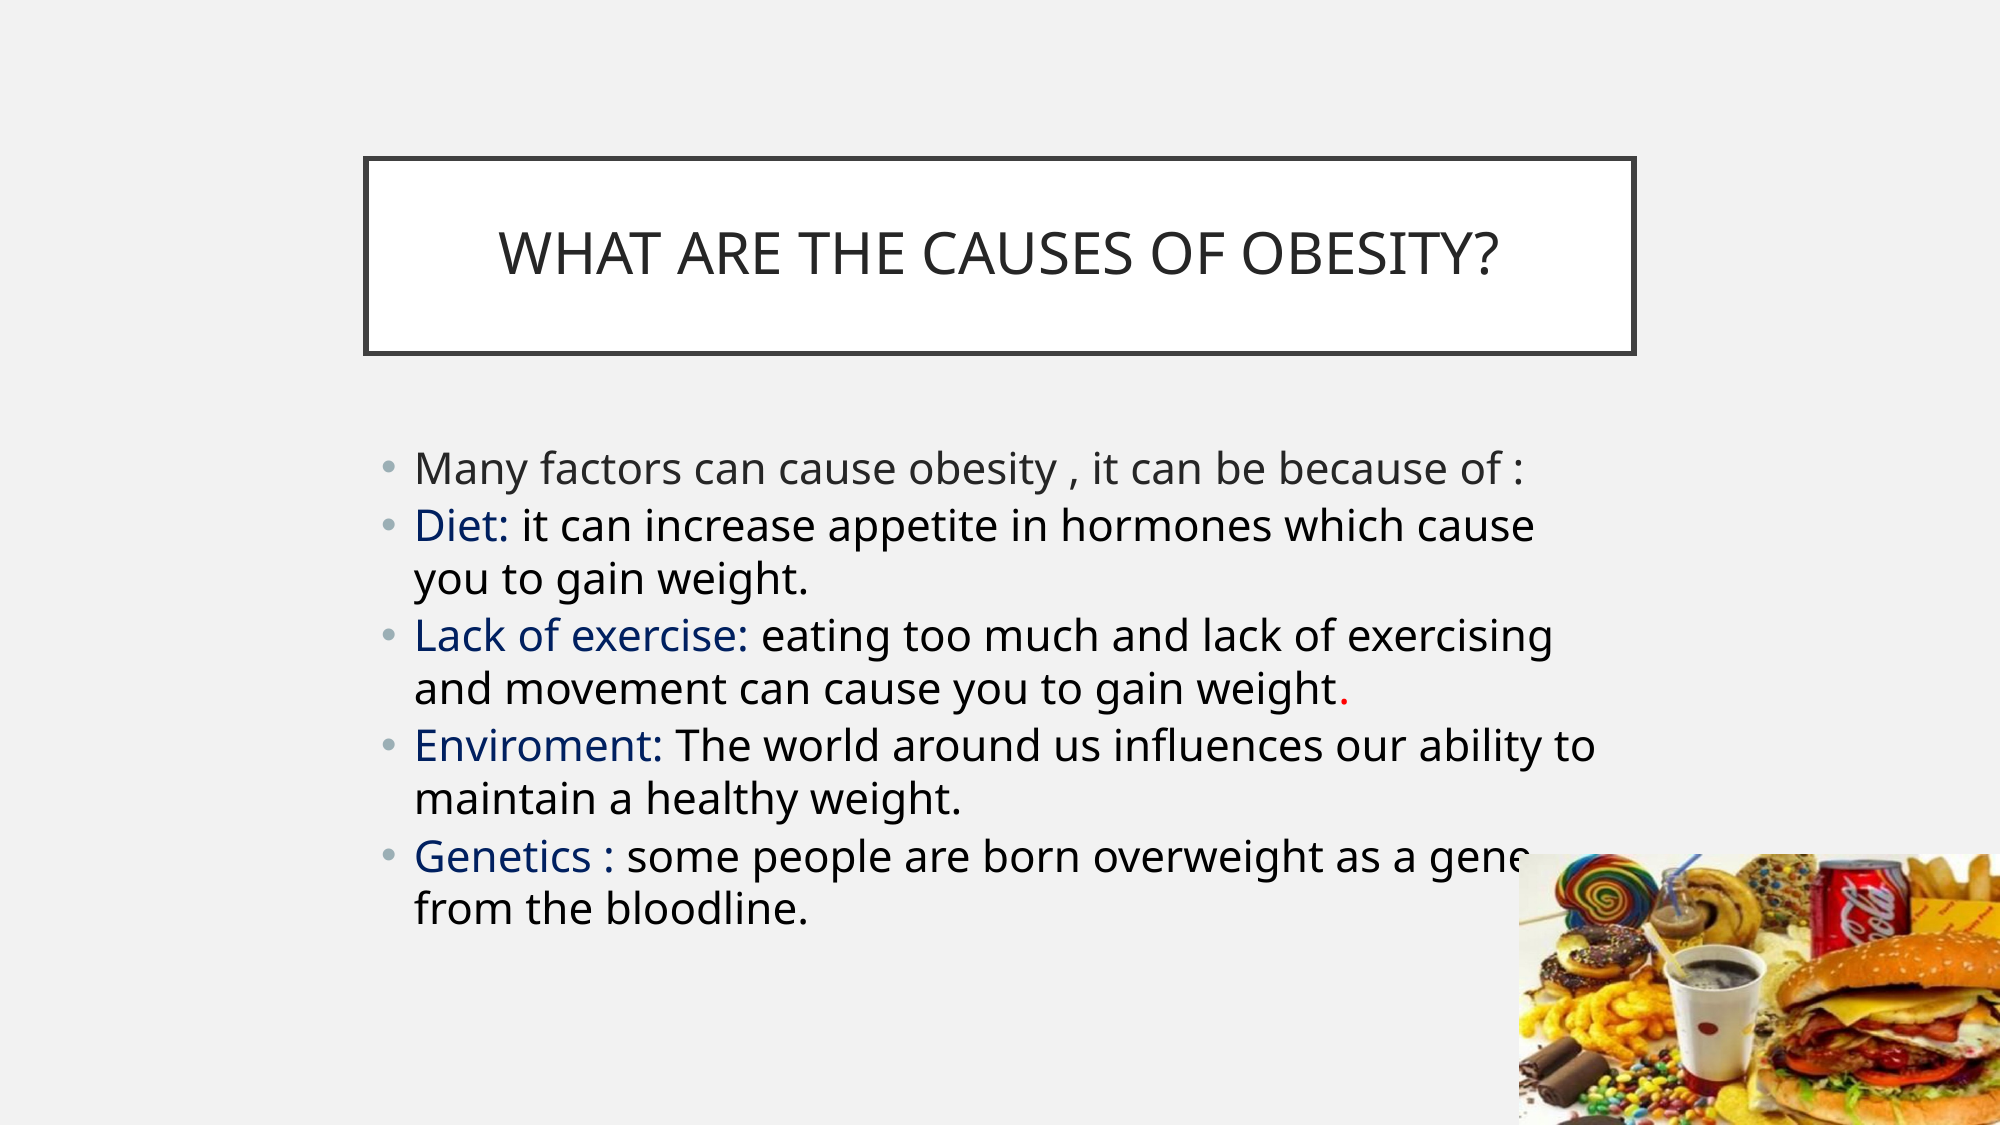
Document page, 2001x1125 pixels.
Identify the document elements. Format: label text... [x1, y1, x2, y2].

picture [1518, 854, 2000, 1125]
title WHAT ARE THE CAUSES OF OBESITY? [363, 156, 1637, 356]
list Many factors can cause obesity , it can be because of : Diet: it can increase appetite in hormones which cause you to gain weight. Lack of exercise: eating too much and lack of exercising and movement can cause you to gain weight. Enviroment: The world around us influences our ability to maintain a healthy weight. Genetics : some people are born overweight as a gene from the bloodline. [366, 432, 1634, 942]
